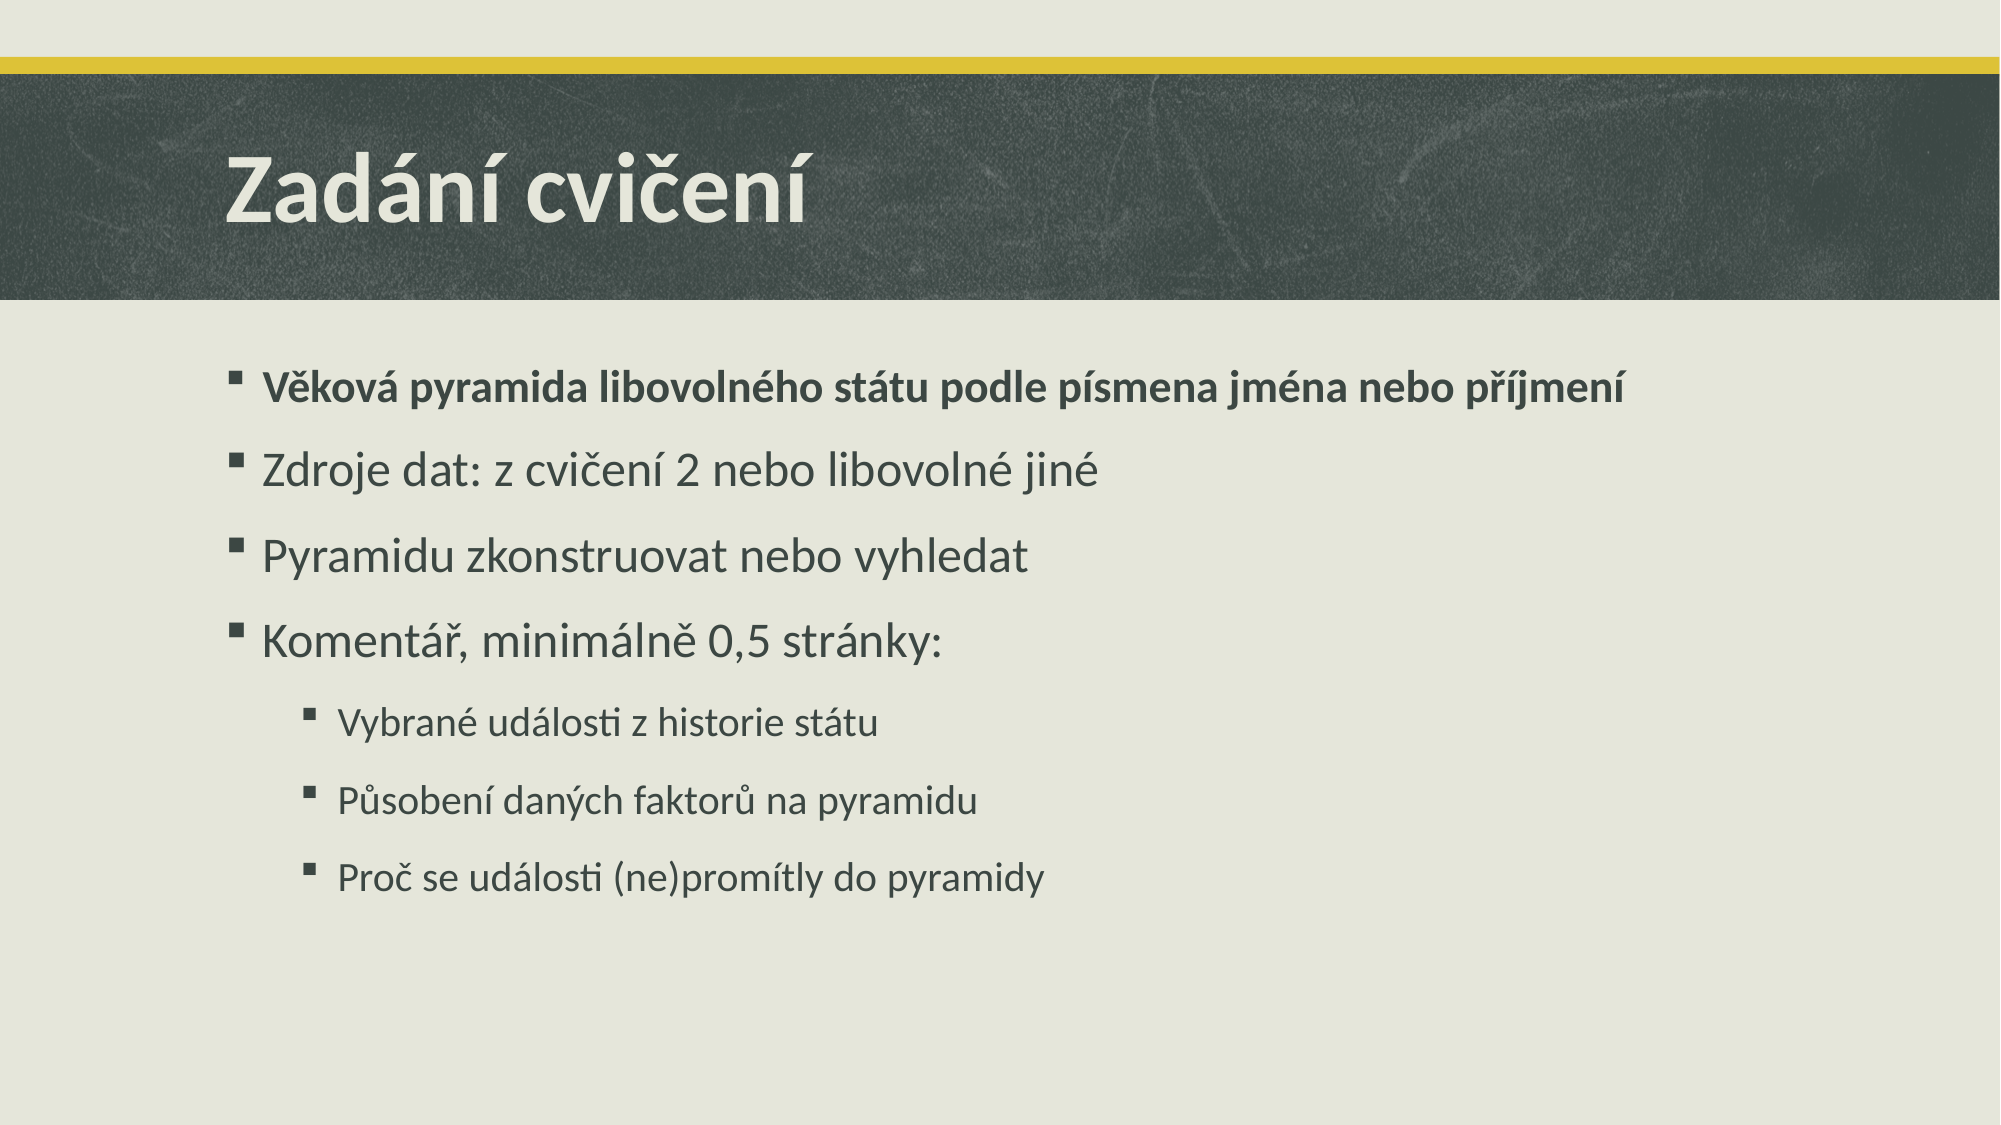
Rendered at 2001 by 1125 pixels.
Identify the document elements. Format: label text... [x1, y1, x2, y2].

title Zadání cvičení [210, 76, 1790, 300]
picture [0, 74, 2000, 300]
list Věková pyramida libovolného státu podle písmena jména nebo příjmení Zdroje dat: z cvičení 2 nebo libovolné jiné Pyramidu zkonstruovat nebo vyhledat Komentář, minimálně 0,5 stránky: Vybrané události z historie státu Působení daných faktorů na pyramidu Proč se události (ne)promítly do pyramidy [210, 359, 1790, 1049]
